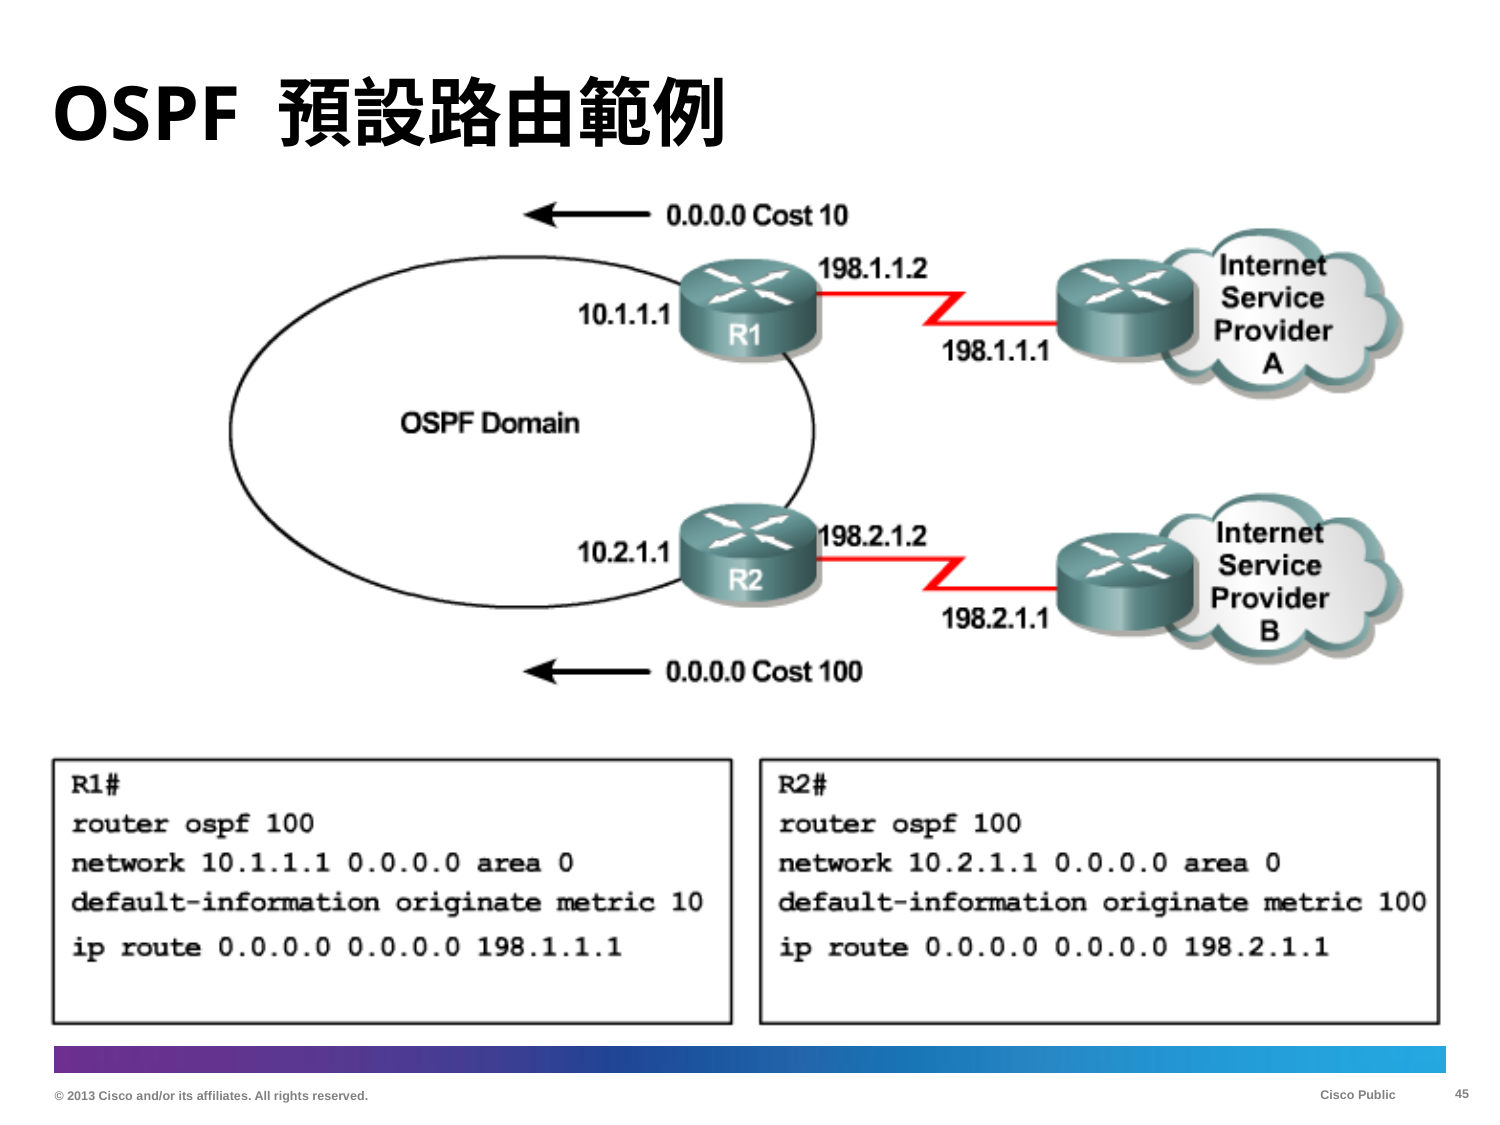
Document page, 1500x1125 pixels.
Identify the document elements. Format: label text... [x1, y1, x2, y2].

picture [39, 180, 1460, 1035]
picture [54, 1046, 1446, 1073]
title OSPF 預設路由範例 [37, 25, 1447, 163]
